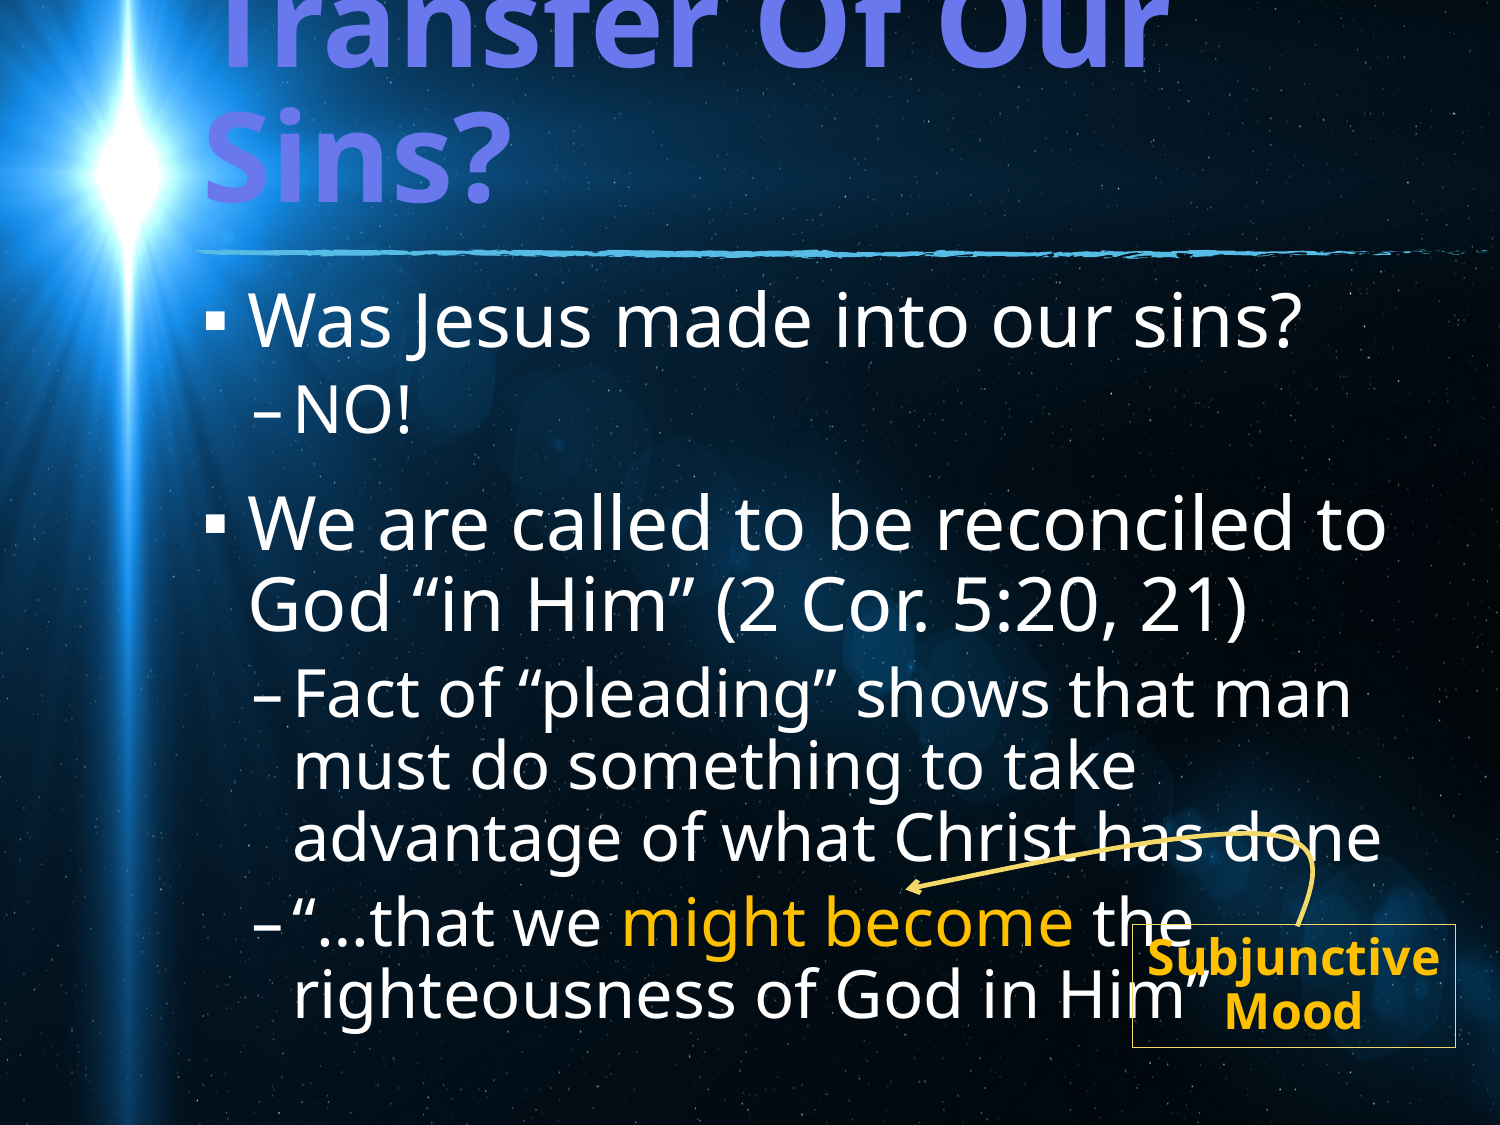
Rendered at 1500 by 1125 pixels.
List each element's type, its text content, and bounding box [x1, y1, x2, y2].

text_box Subjunctive Mood [1132, 924, 1456, 1048]
text_box [905, 831, 1315, 927]
title Transfer Of Our Sins? [187, 45, 1425, 238]
picture [0, 0, 1500, 1125]
list Was Jesus made into our sins? NO! We are called to be reconciled to God “in Him” (2 Cor. 5:20, 21) Fact of “pleading” shows that man must do something to take advantage of what Christ has done “…that we might become the righteousness of God in Him” [187, 275, 1425, 1125]
